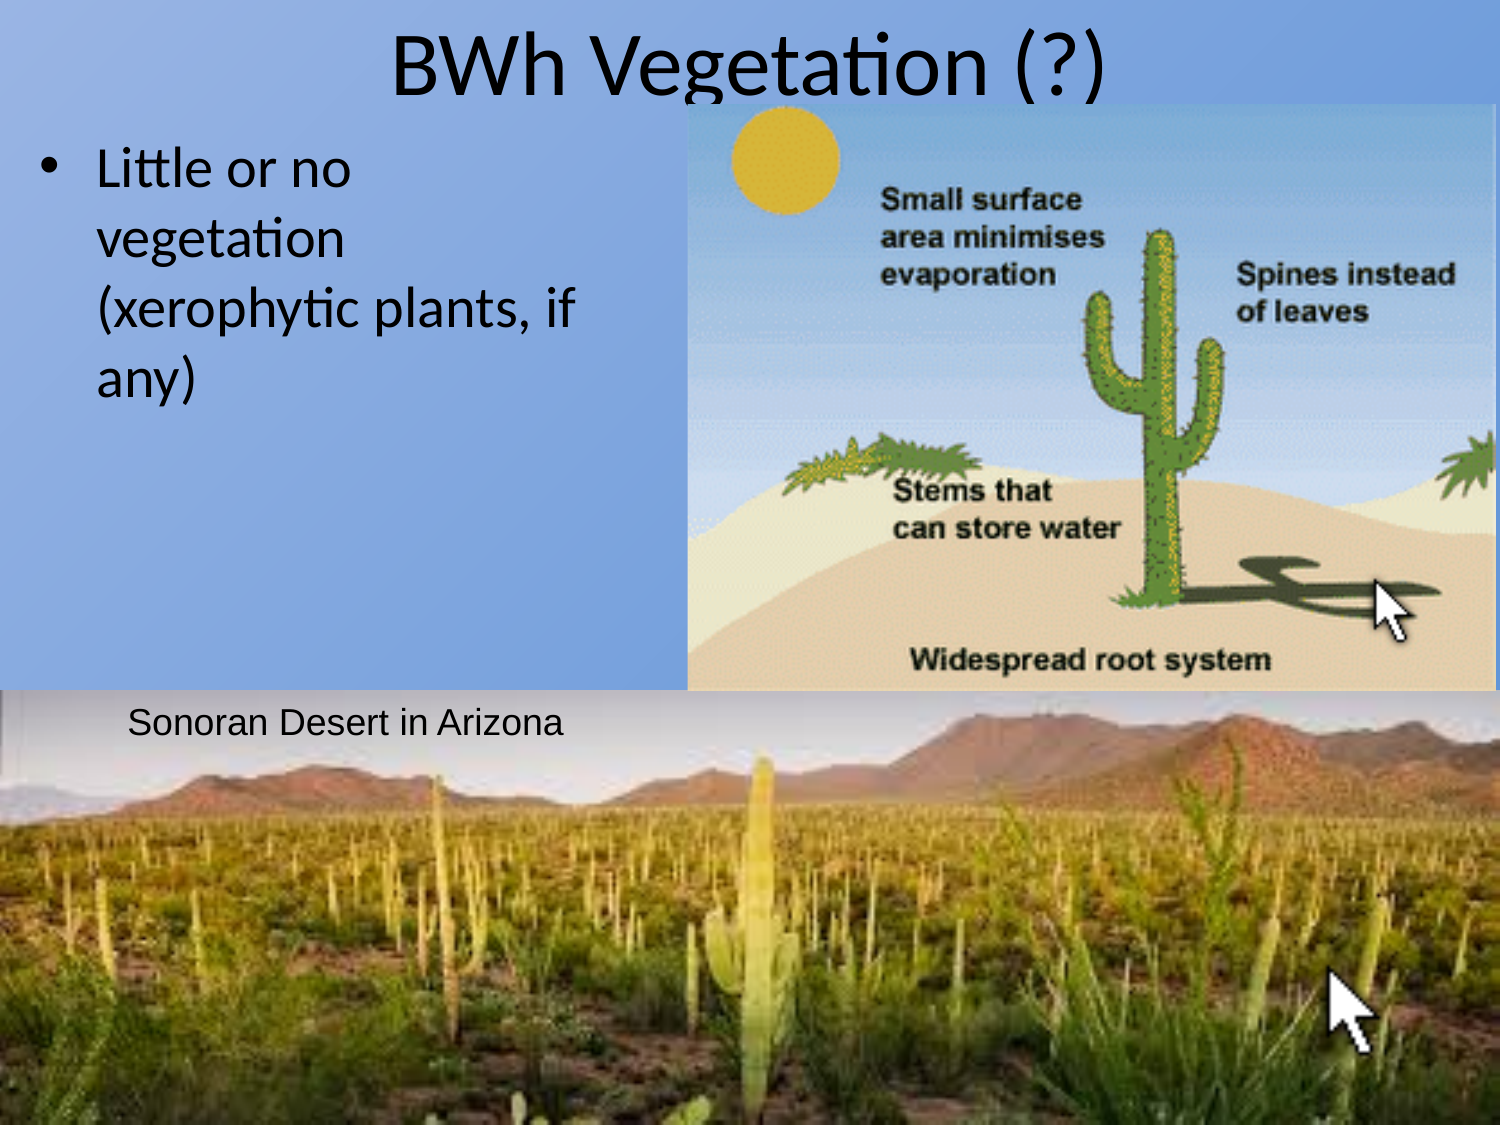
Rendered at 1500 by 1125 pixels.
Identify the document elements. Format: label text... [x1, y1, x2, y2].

list Little or no vegetation (xerophytic plants, if any) [24, 121, 600, 400]
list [0, 690, 1500, 1125]
picture [687, 104, 1497, 692]
title BWh Vegetation (?) [75, 0, 1425, 118]
